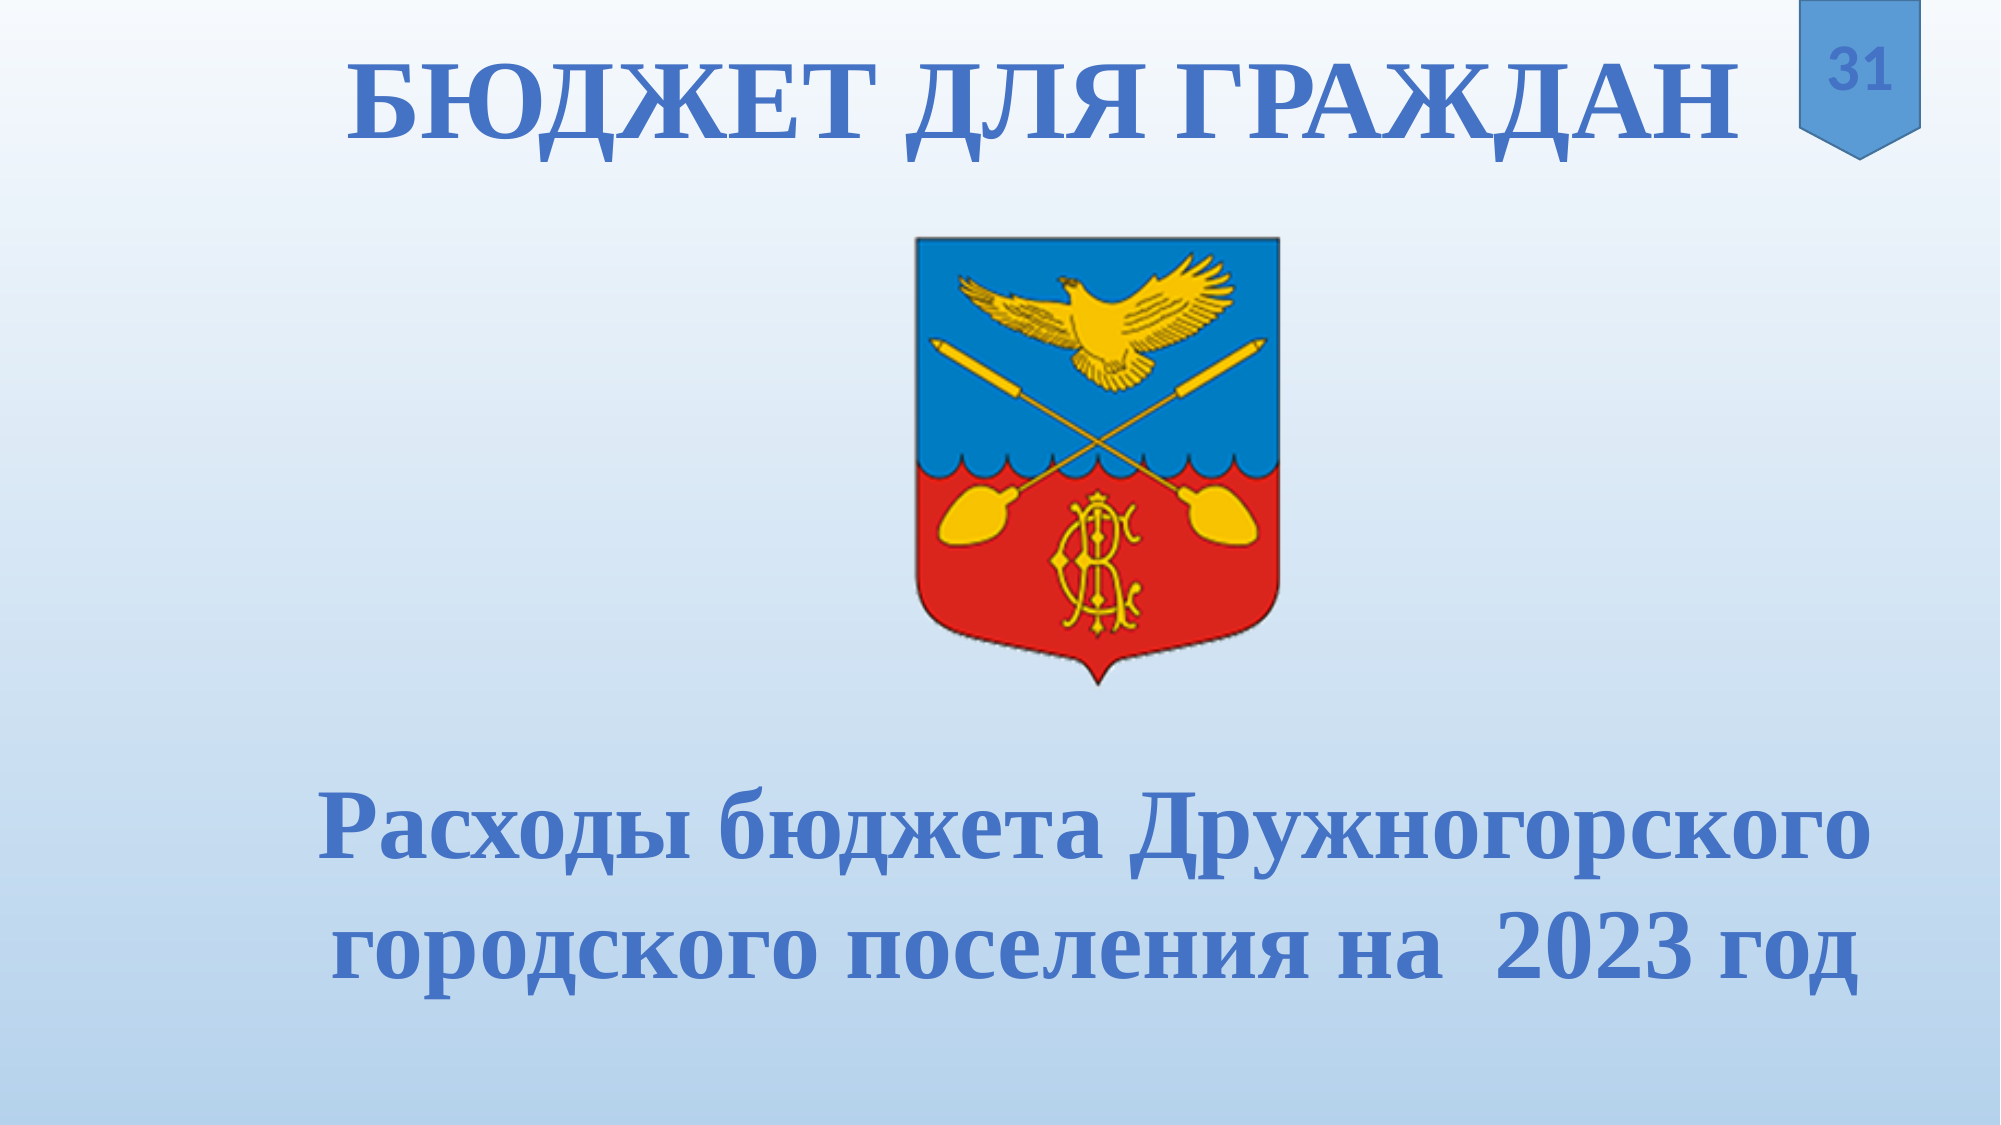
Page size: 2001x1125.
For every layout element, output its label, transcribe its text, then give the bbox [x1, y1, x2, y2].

text_box Расходы бюджета Дружногорского городского поселения на 2023 год [108, 751, 2000, 1006]
text_box 31 [1798, 0, 1921, 161]
picture [877, 230, 1314, 690]
title БЮДЖЕТ ДЛЯ ГРАЖДАН [331, 0, 1860, 169]
